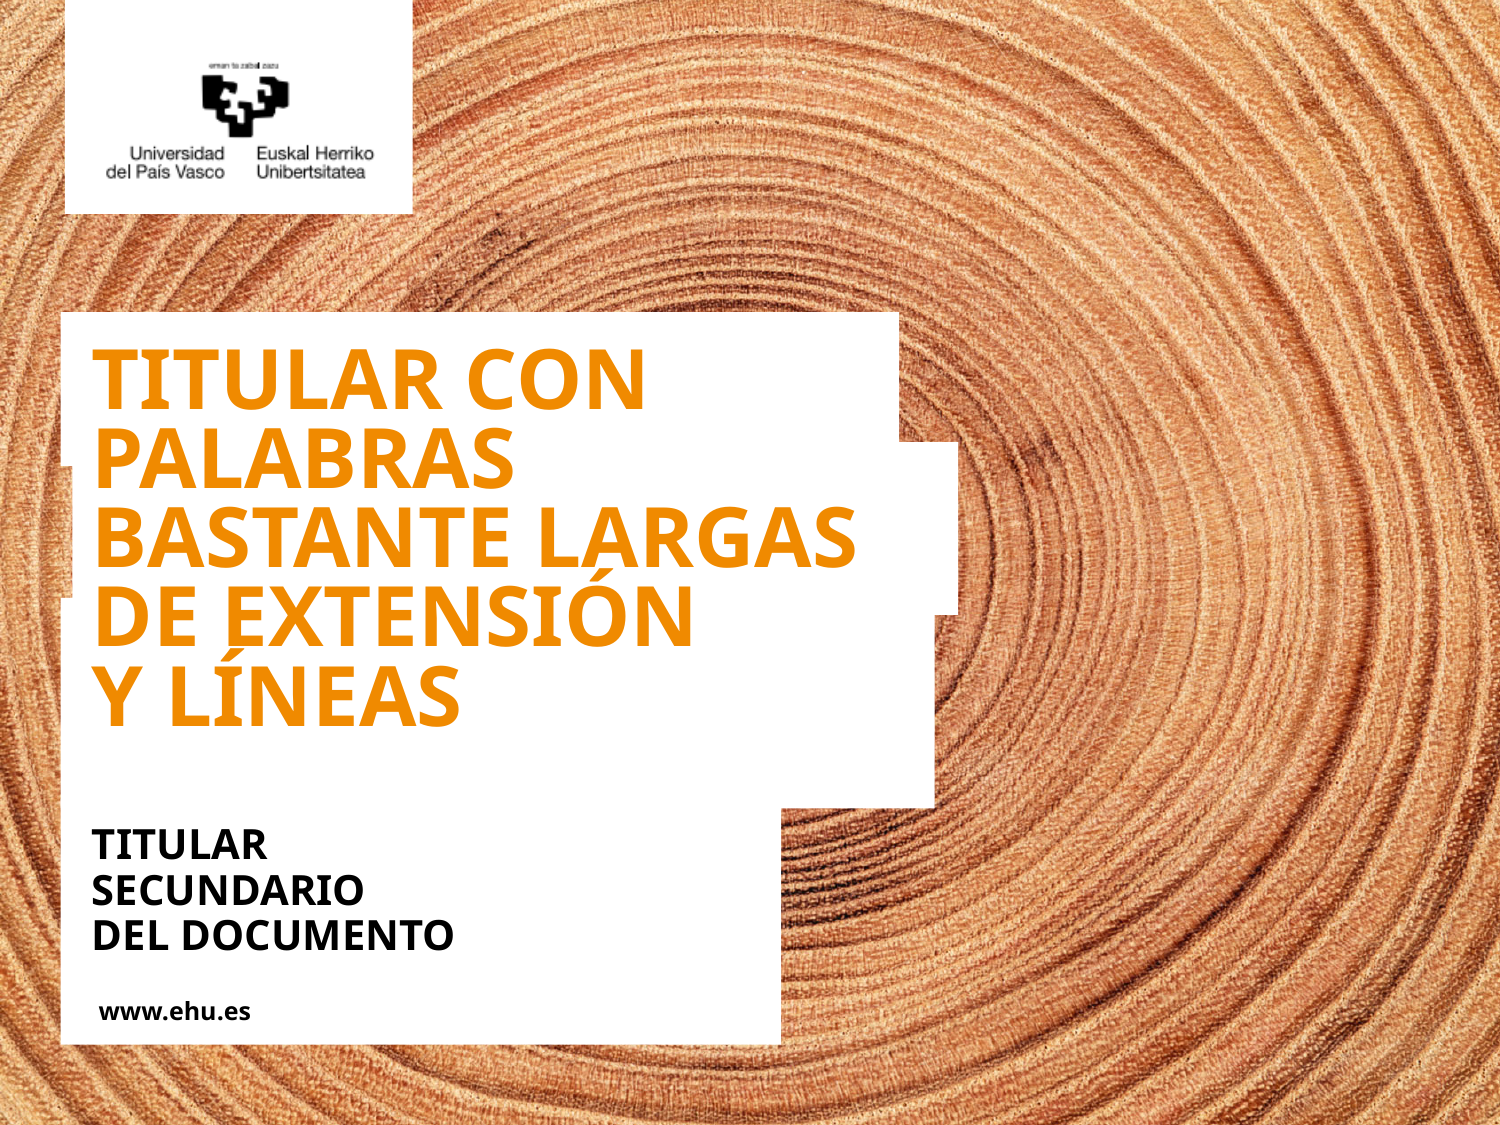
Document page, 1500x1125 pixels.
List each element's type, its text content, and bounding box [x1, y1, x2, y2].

title TITULAR CON PALABRAS BASTANTE LARGAS DE EXTENSIÓN Y LÍNEAS [76, 339, 881, 788]
subtitle TITULAR SECUNDARIO DEL DOCUMENTO [76, 822, 786, 993]
picture [0, 0, 1500, 1125]
